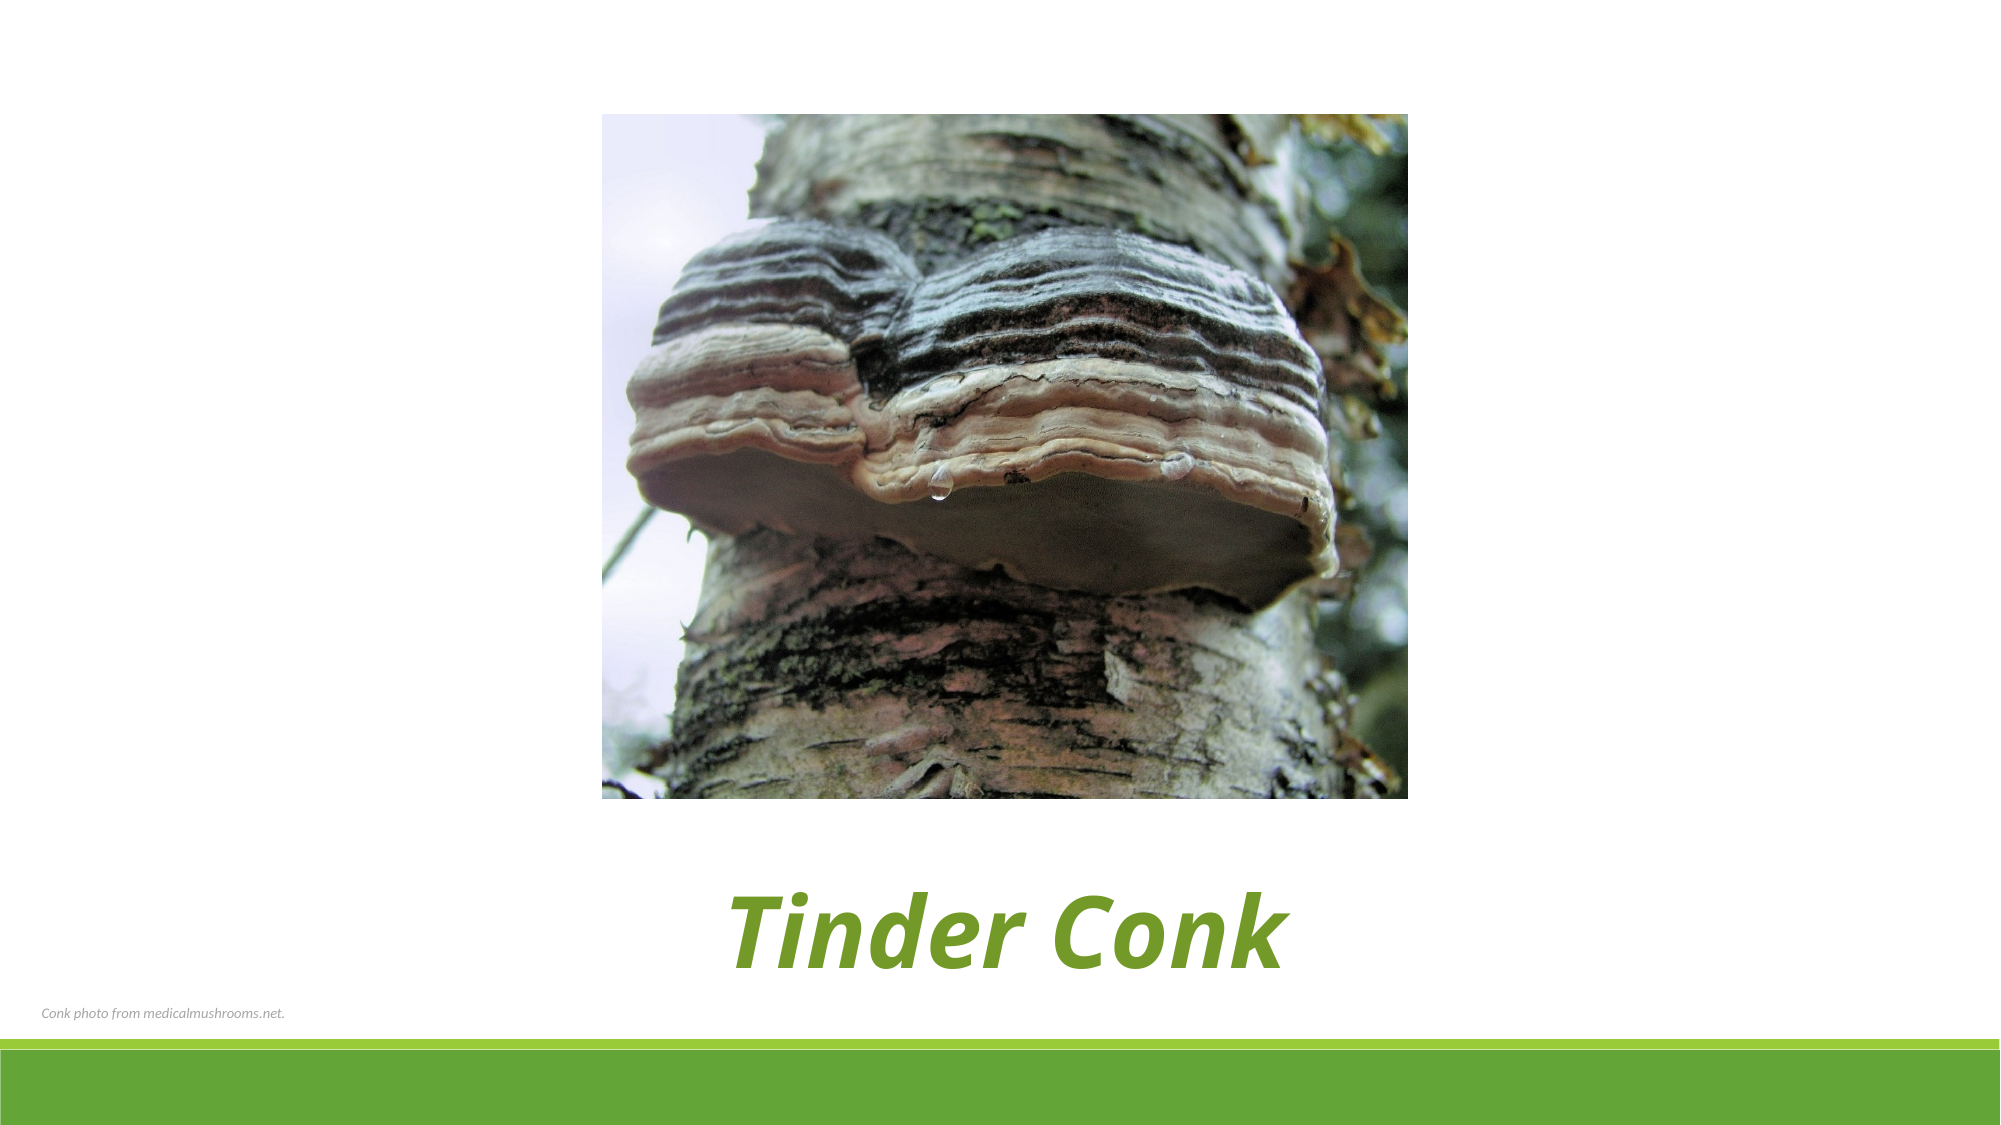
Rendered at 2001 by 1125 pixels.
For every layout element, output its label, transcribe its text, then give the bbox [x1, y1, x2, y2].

text_box Tinder Conk [289, 860, 1722, 996]
picture [602, 113, 1408, 800]
text_box Conk photo from medicalmushrooms.net. [26, 996, 773, 1030]
